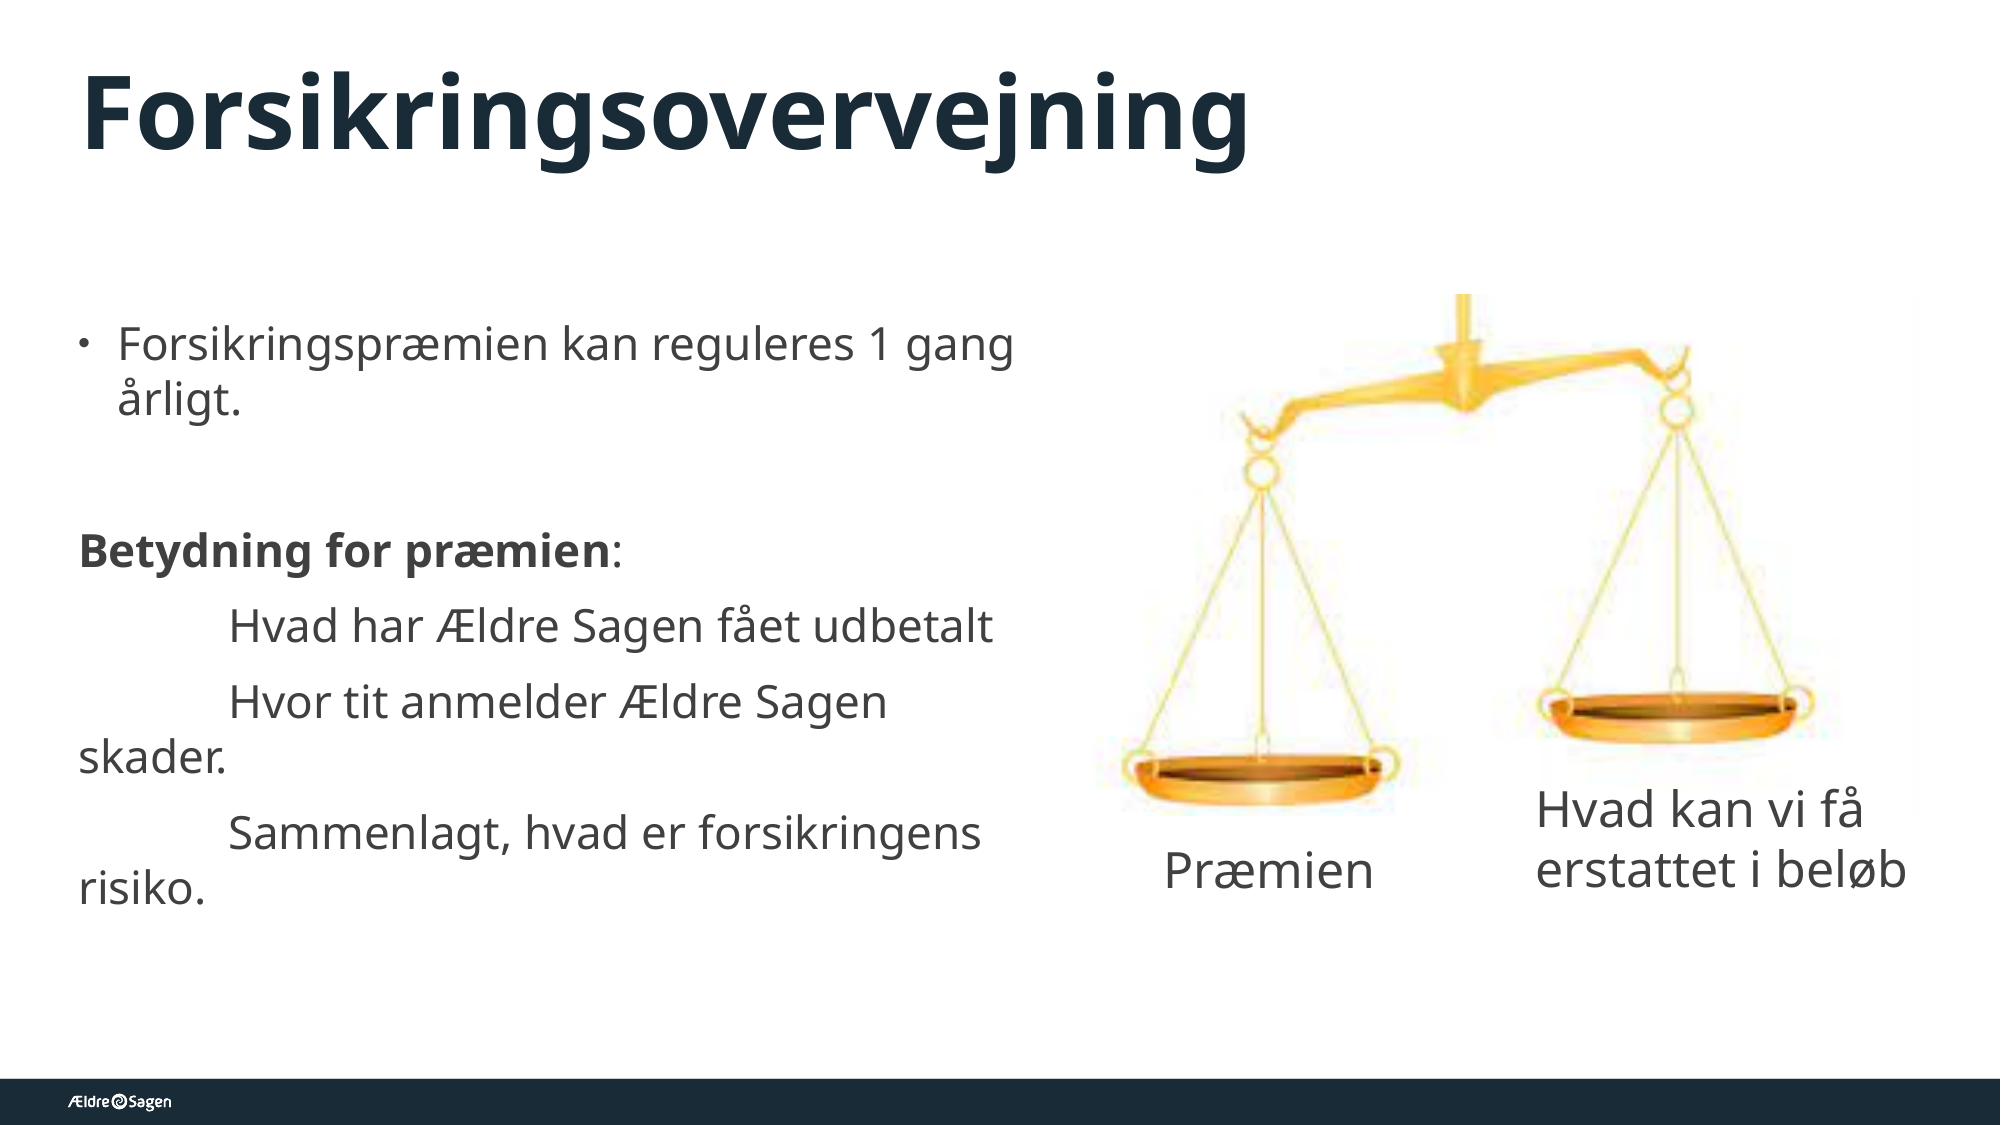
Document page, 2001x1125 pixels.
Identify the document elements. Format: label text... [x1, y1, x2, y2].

title Forsikringsovervejning [79, 38, 1924, 197]
picture [999, 293, 1921, 817]
list Forsikringspræmien kan reguleres 1 gang årligt. Betydning for præmien: Hvad har Ældre Sagen fået udbetalt Hvor tit anmelder Ældre Sagen skader. Sammenlagt, hvad er forsikringens risiko. [78, 314, 1041, 1018]
text_box Hvad kan vi få erstattet i beløb [1527, 769, 1924, 907]
text_box Præmien [1154, 829, 1481, 907]
